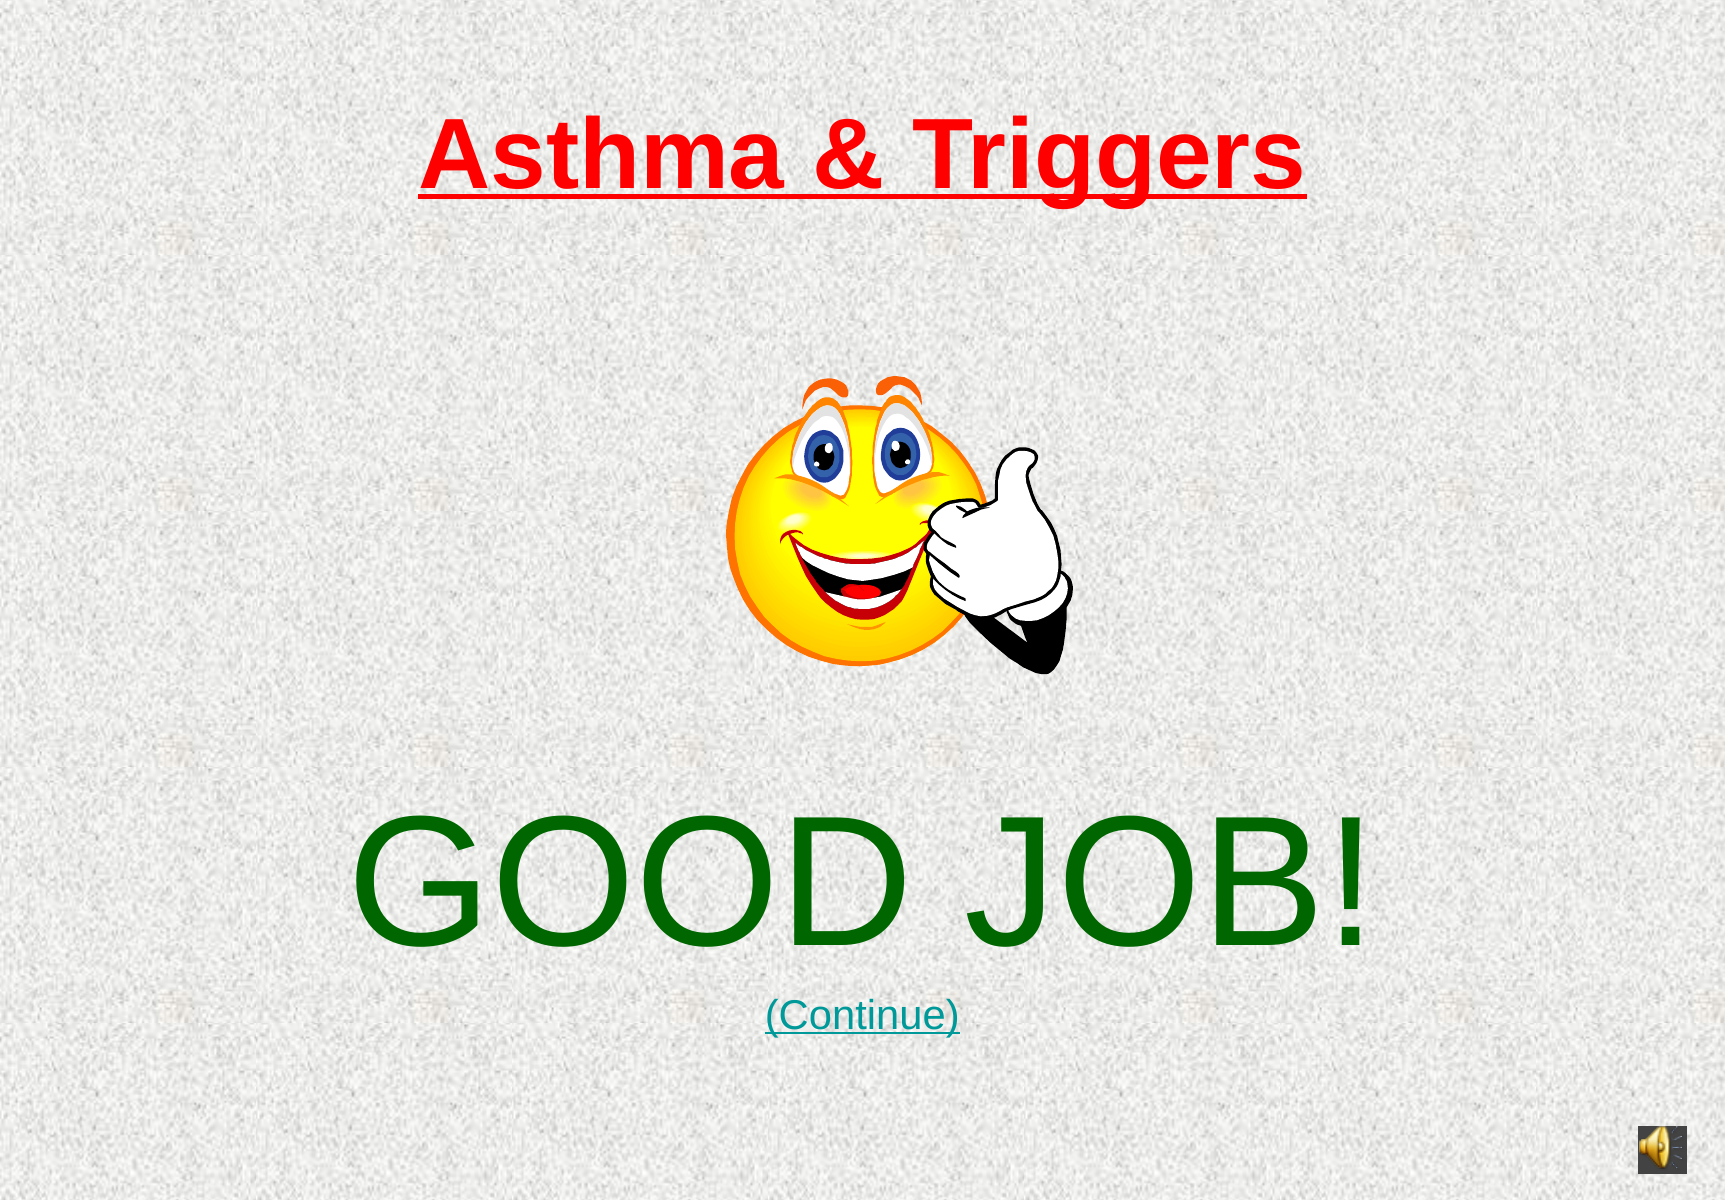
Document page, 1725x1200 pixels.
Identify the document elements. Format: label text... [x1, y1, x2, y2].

picture [0, 0, 1725, 1200]
list GOOD JOB! (Continue) [85, 279, 1640, 1073]
title Asthma & Triggers [85, 47, 1640, 249]
